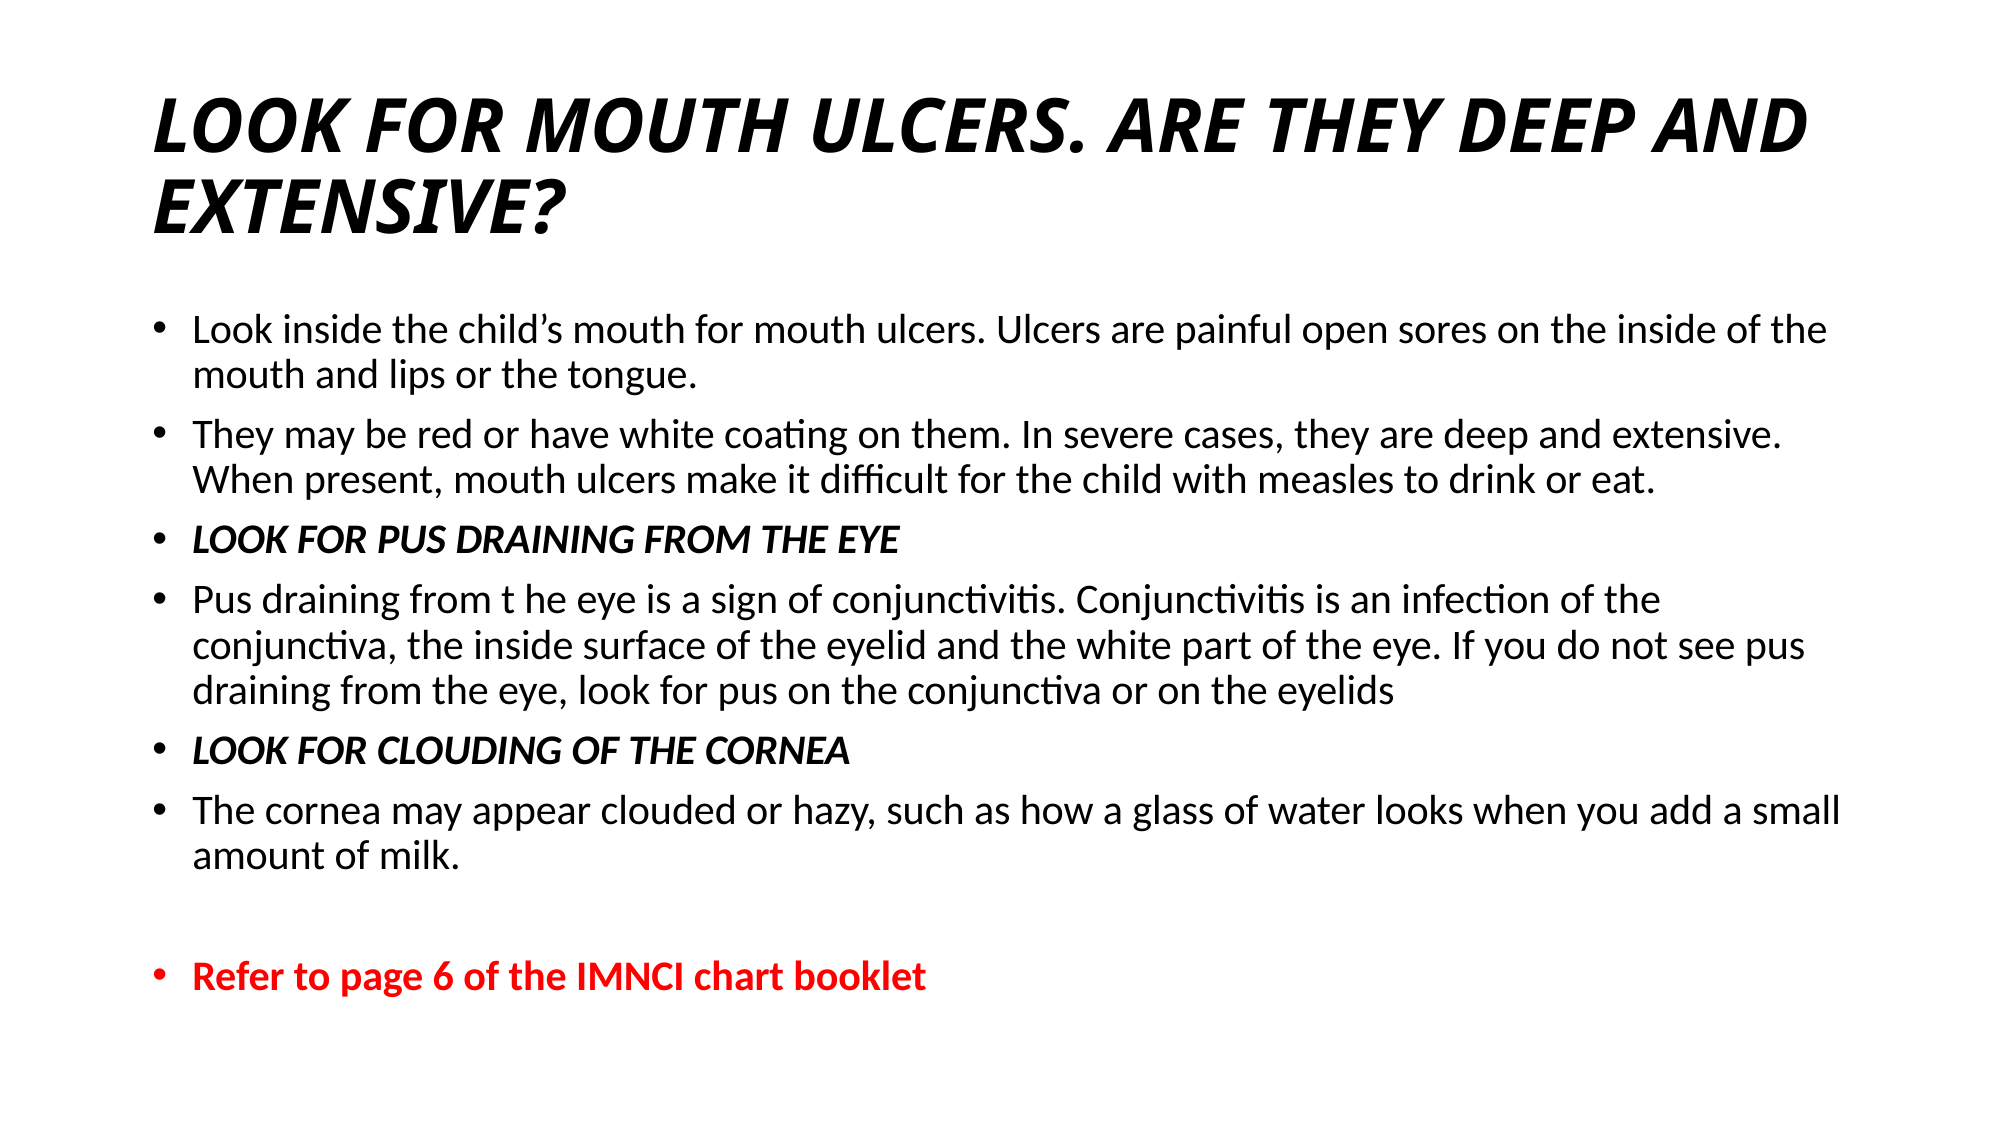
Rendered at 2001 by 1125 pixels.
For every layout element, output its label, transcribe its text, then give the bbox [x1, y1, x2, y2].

list Look inside the child’s mouth for mouth ulcers. Ulcers are painful open sores on the inside of the mouth and lips or the tongue. They may be red or have white coating on them. In severe cases, they are deep and extensive. When present, mouth ulcers make it difficult for the child with measles to drink or eat. LOOK FOR PUS DRAINING FROM THE EYE Pus draining from t he eye is a sign of conjunctivitis. Conjunctivitis is an infection of the conjunctiva, the inside surface of the eyelid and the white part of the eye. If you do not see pus draining from the eye, look for pus on the conjunctiva or on the eyelids LOOK FOR CLOUDING OF THE CORNEA The cornea may appear clouded or hazy, such as how a glass of water looks when you add a small amount of milk. Refer to page 6 of the IMNCI chart booklet [137, 299, 1863, 1014]
title LOOK FOR MOUTH ULCERS. ARE THEY DEEP AND EXTENSIVE? [137, 59, 1863, 278]
